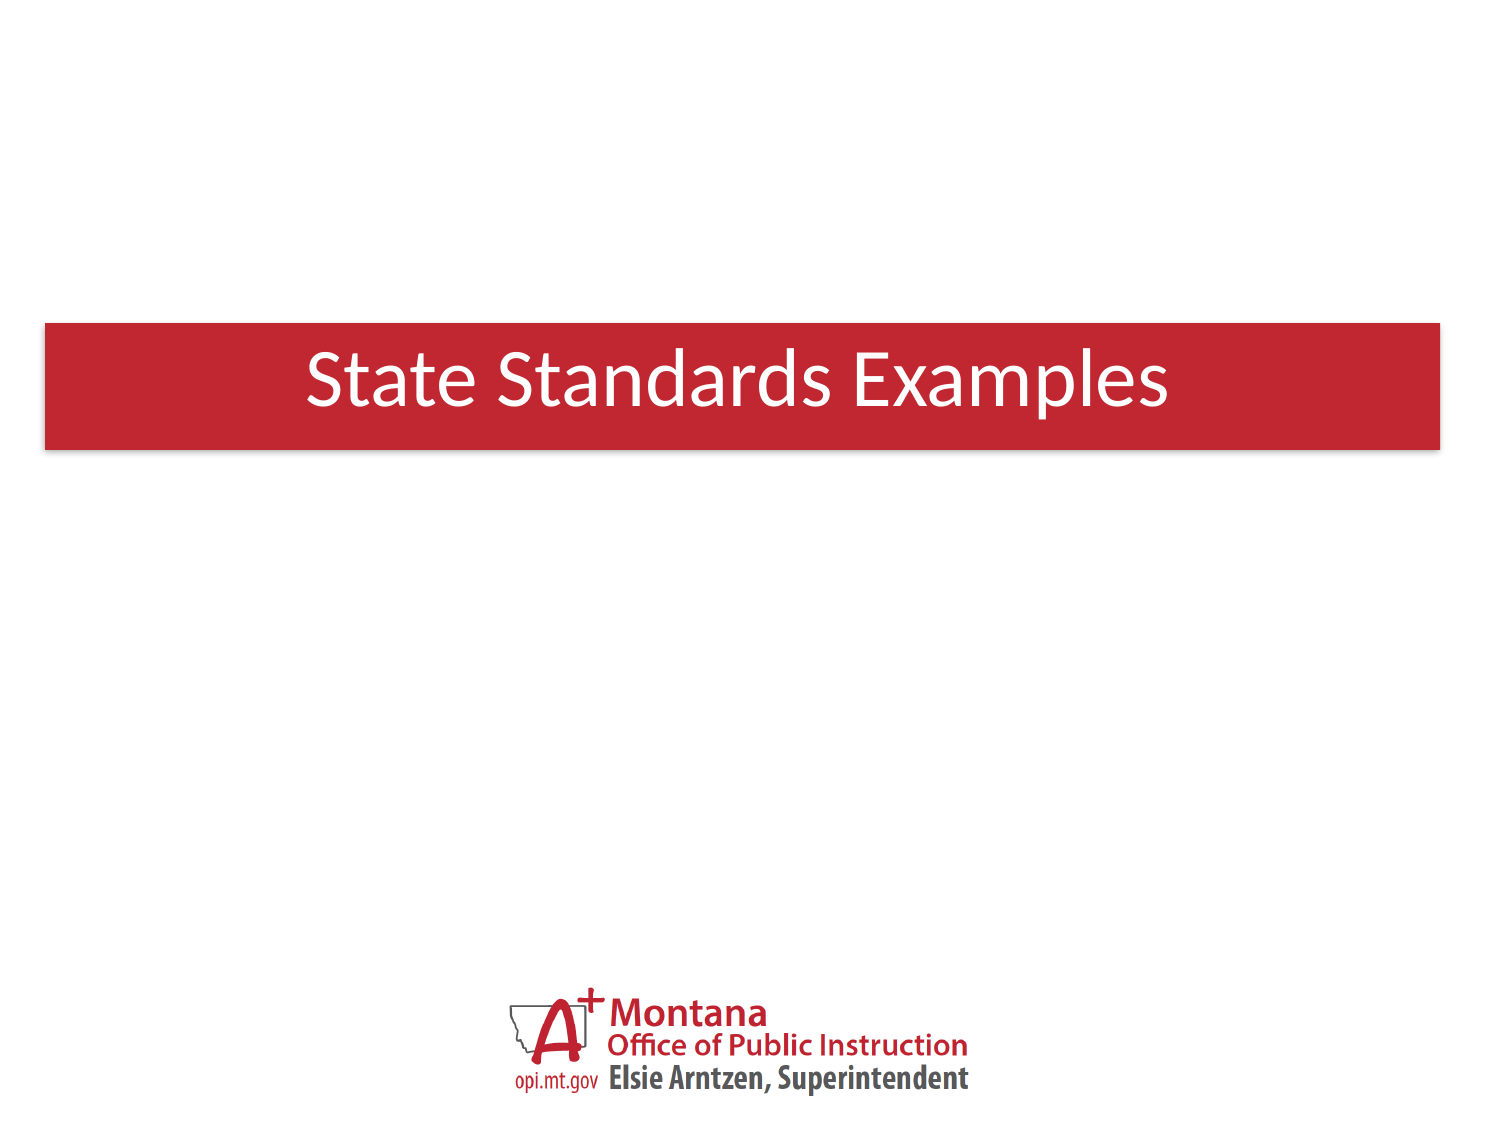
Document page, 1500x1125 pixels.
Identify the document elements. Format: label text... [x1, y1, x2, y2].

picture [501, 977, 996, 1103]
text_box State Standards Examples [290, 308, 1210, 487]
